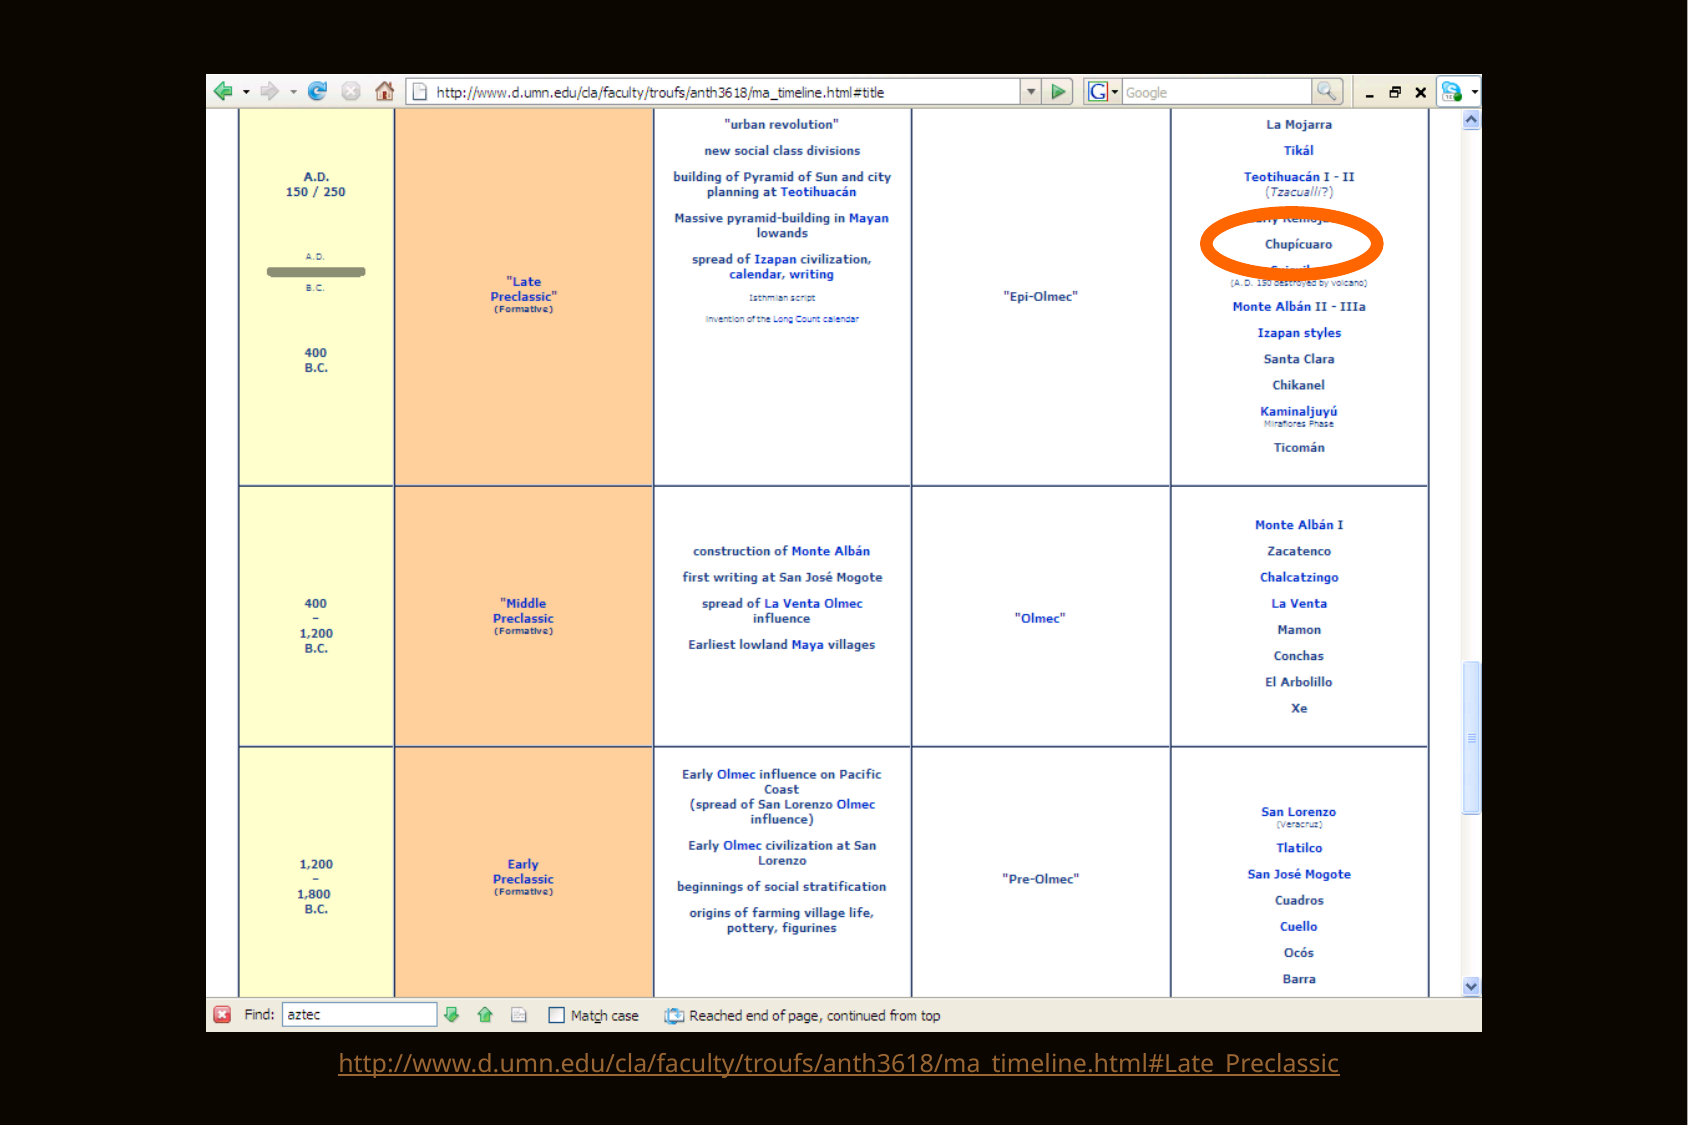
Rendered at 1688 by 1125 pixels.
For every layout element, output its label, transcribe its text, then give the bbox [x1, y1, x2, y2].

text_box http://www.d.umn.edu/cla/faculty/troufs/anth3618/ma_timeline.html#Late_Preclassic [323, 1041, 1356, 1089]
picture [205, 74, 1482, 1032]
